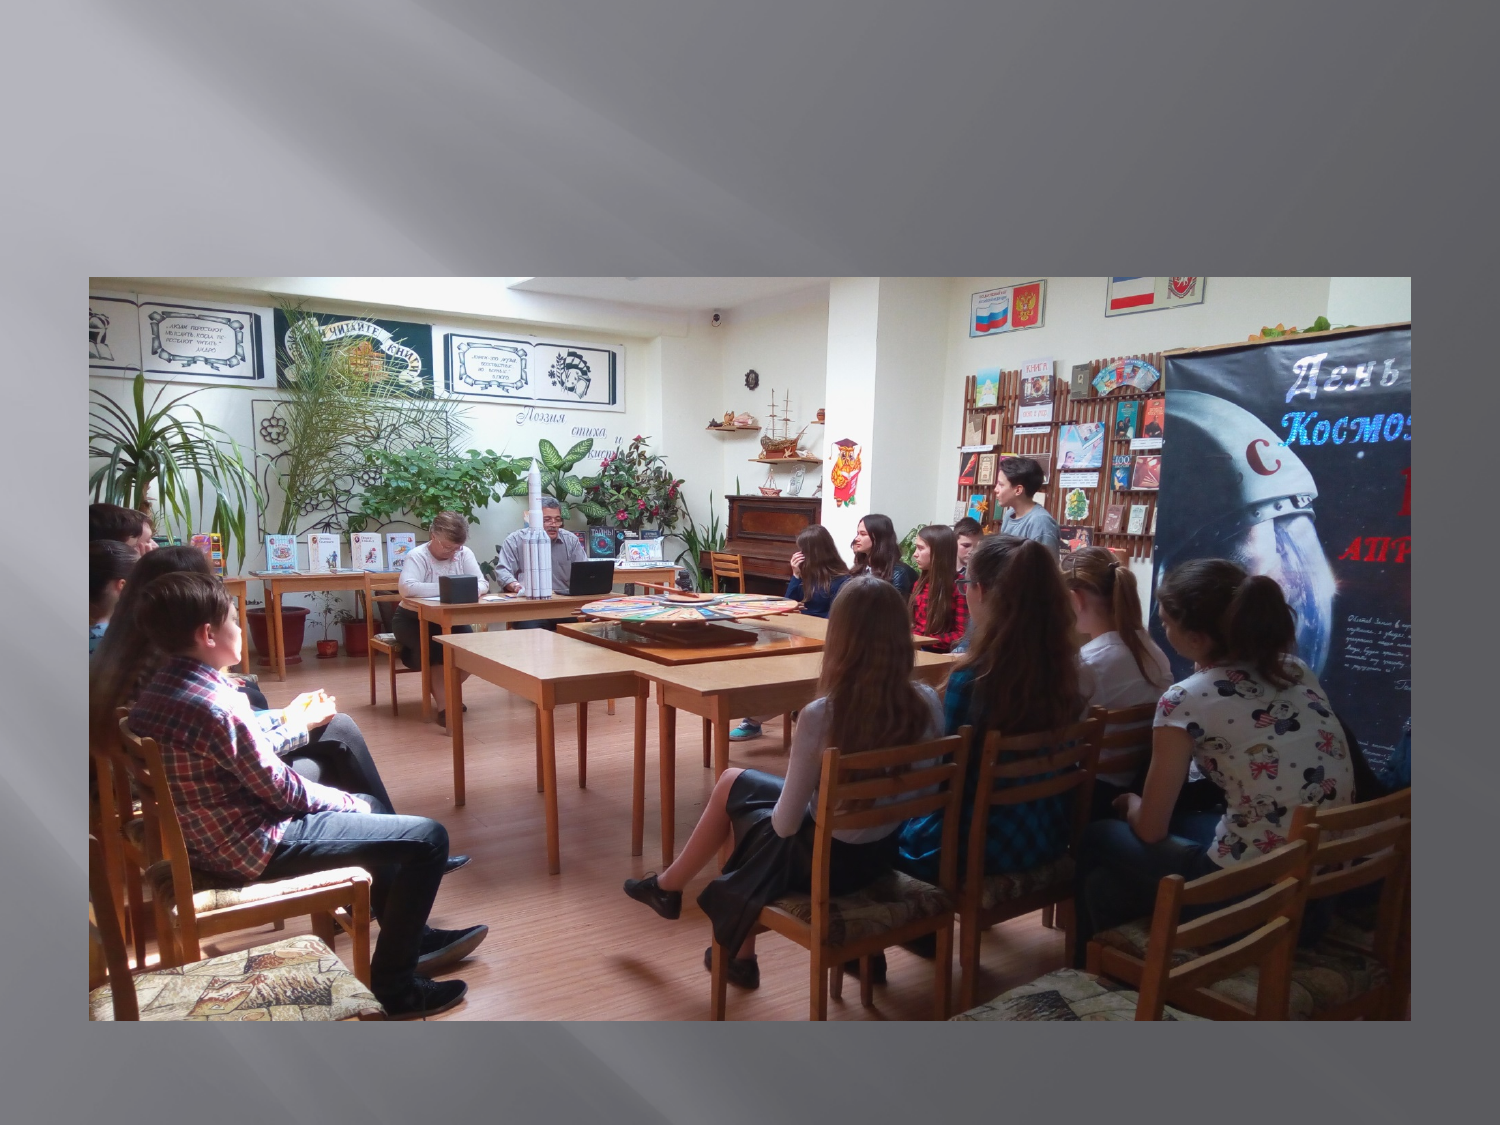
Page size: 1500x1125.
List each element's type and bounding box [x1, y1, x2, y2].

list [89, 276, 1411, 1021]
